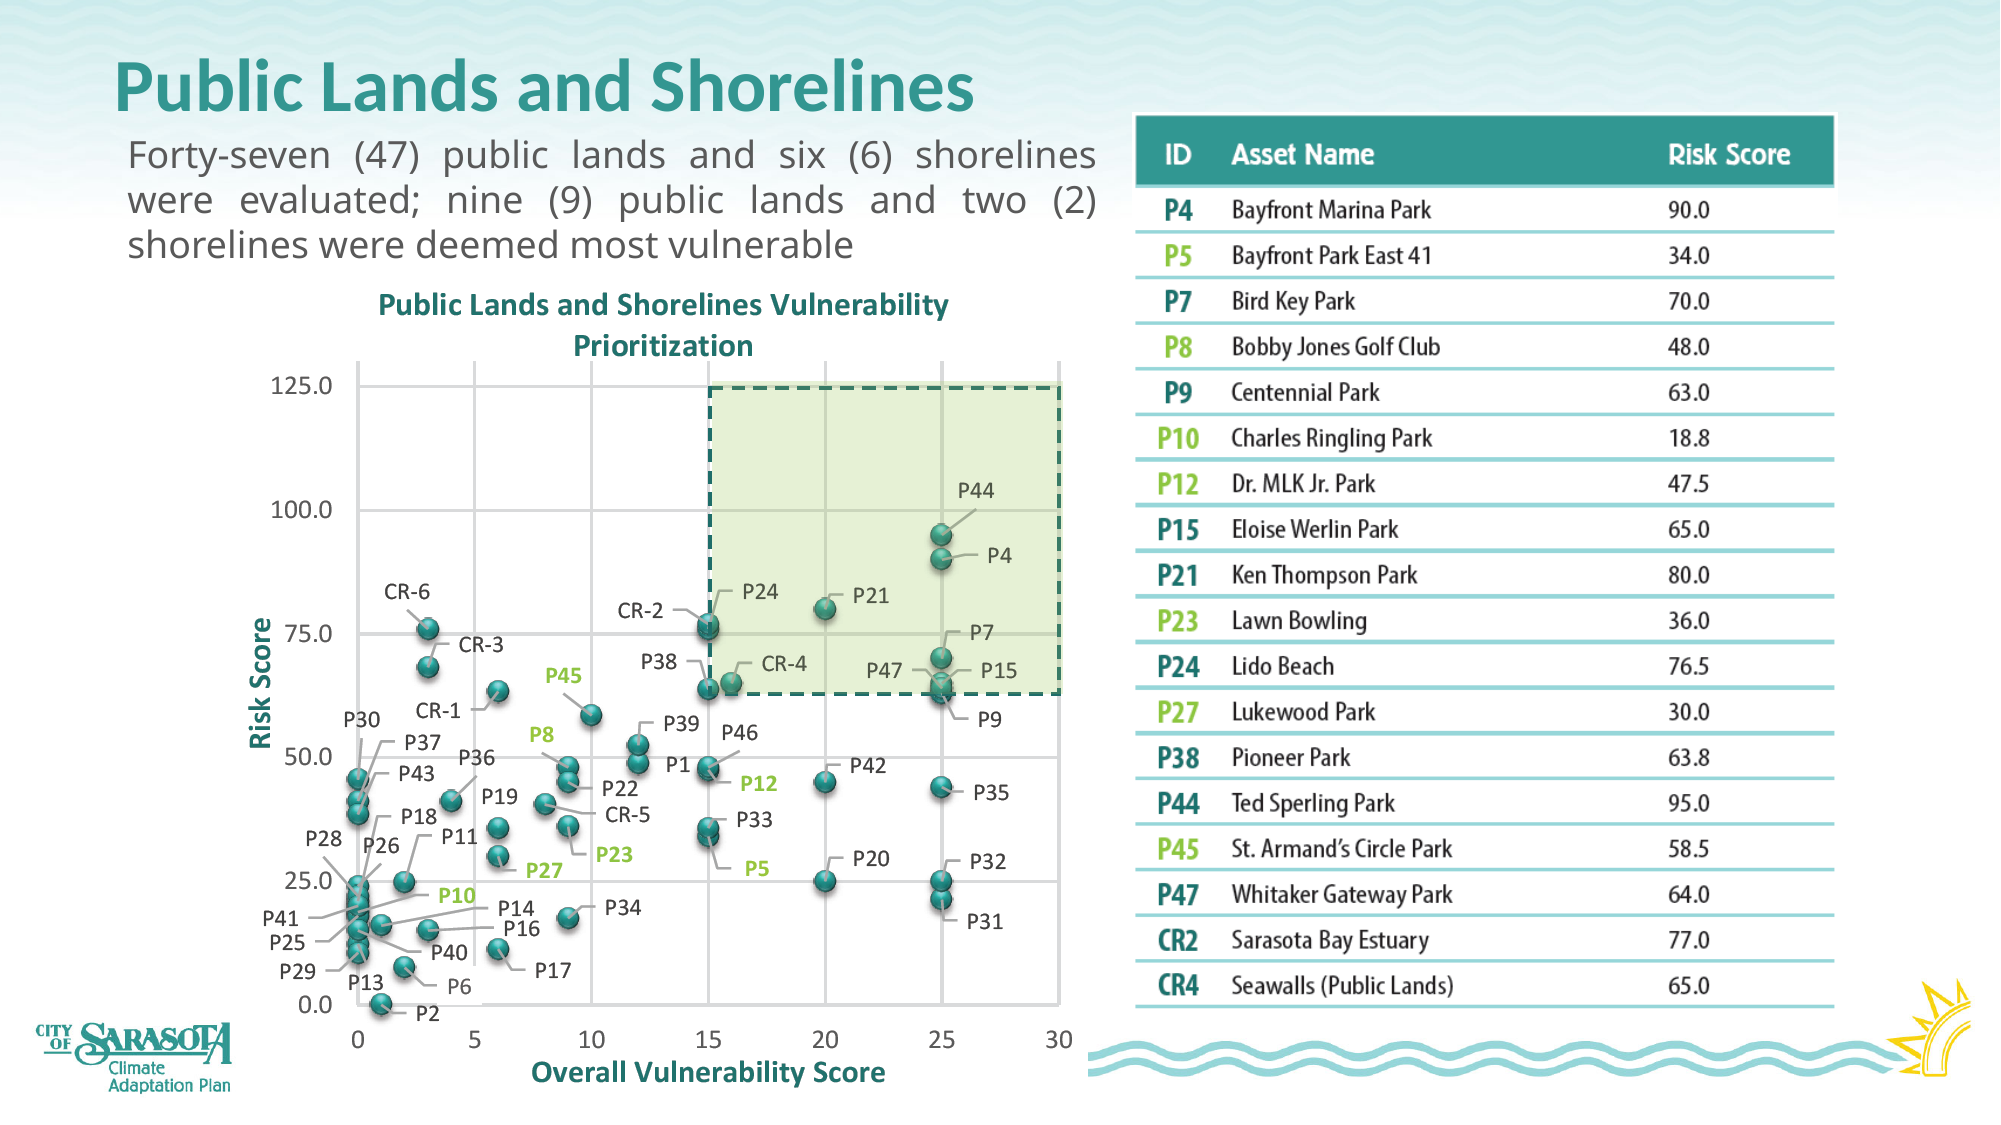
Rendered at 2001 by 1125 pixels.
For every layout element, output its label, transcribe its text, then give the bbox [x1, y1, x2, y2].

text_box Forty-seven (47) public lands and six (6) shorelines were evaluated; nine (9) public lands and two (2) shorelines were deemed most vulnerable [112, 123, 1113, 274]
title Public Lands and Shorelines [99, 12, 1375, 150]
picture [0, 0, 2000, 1125]
